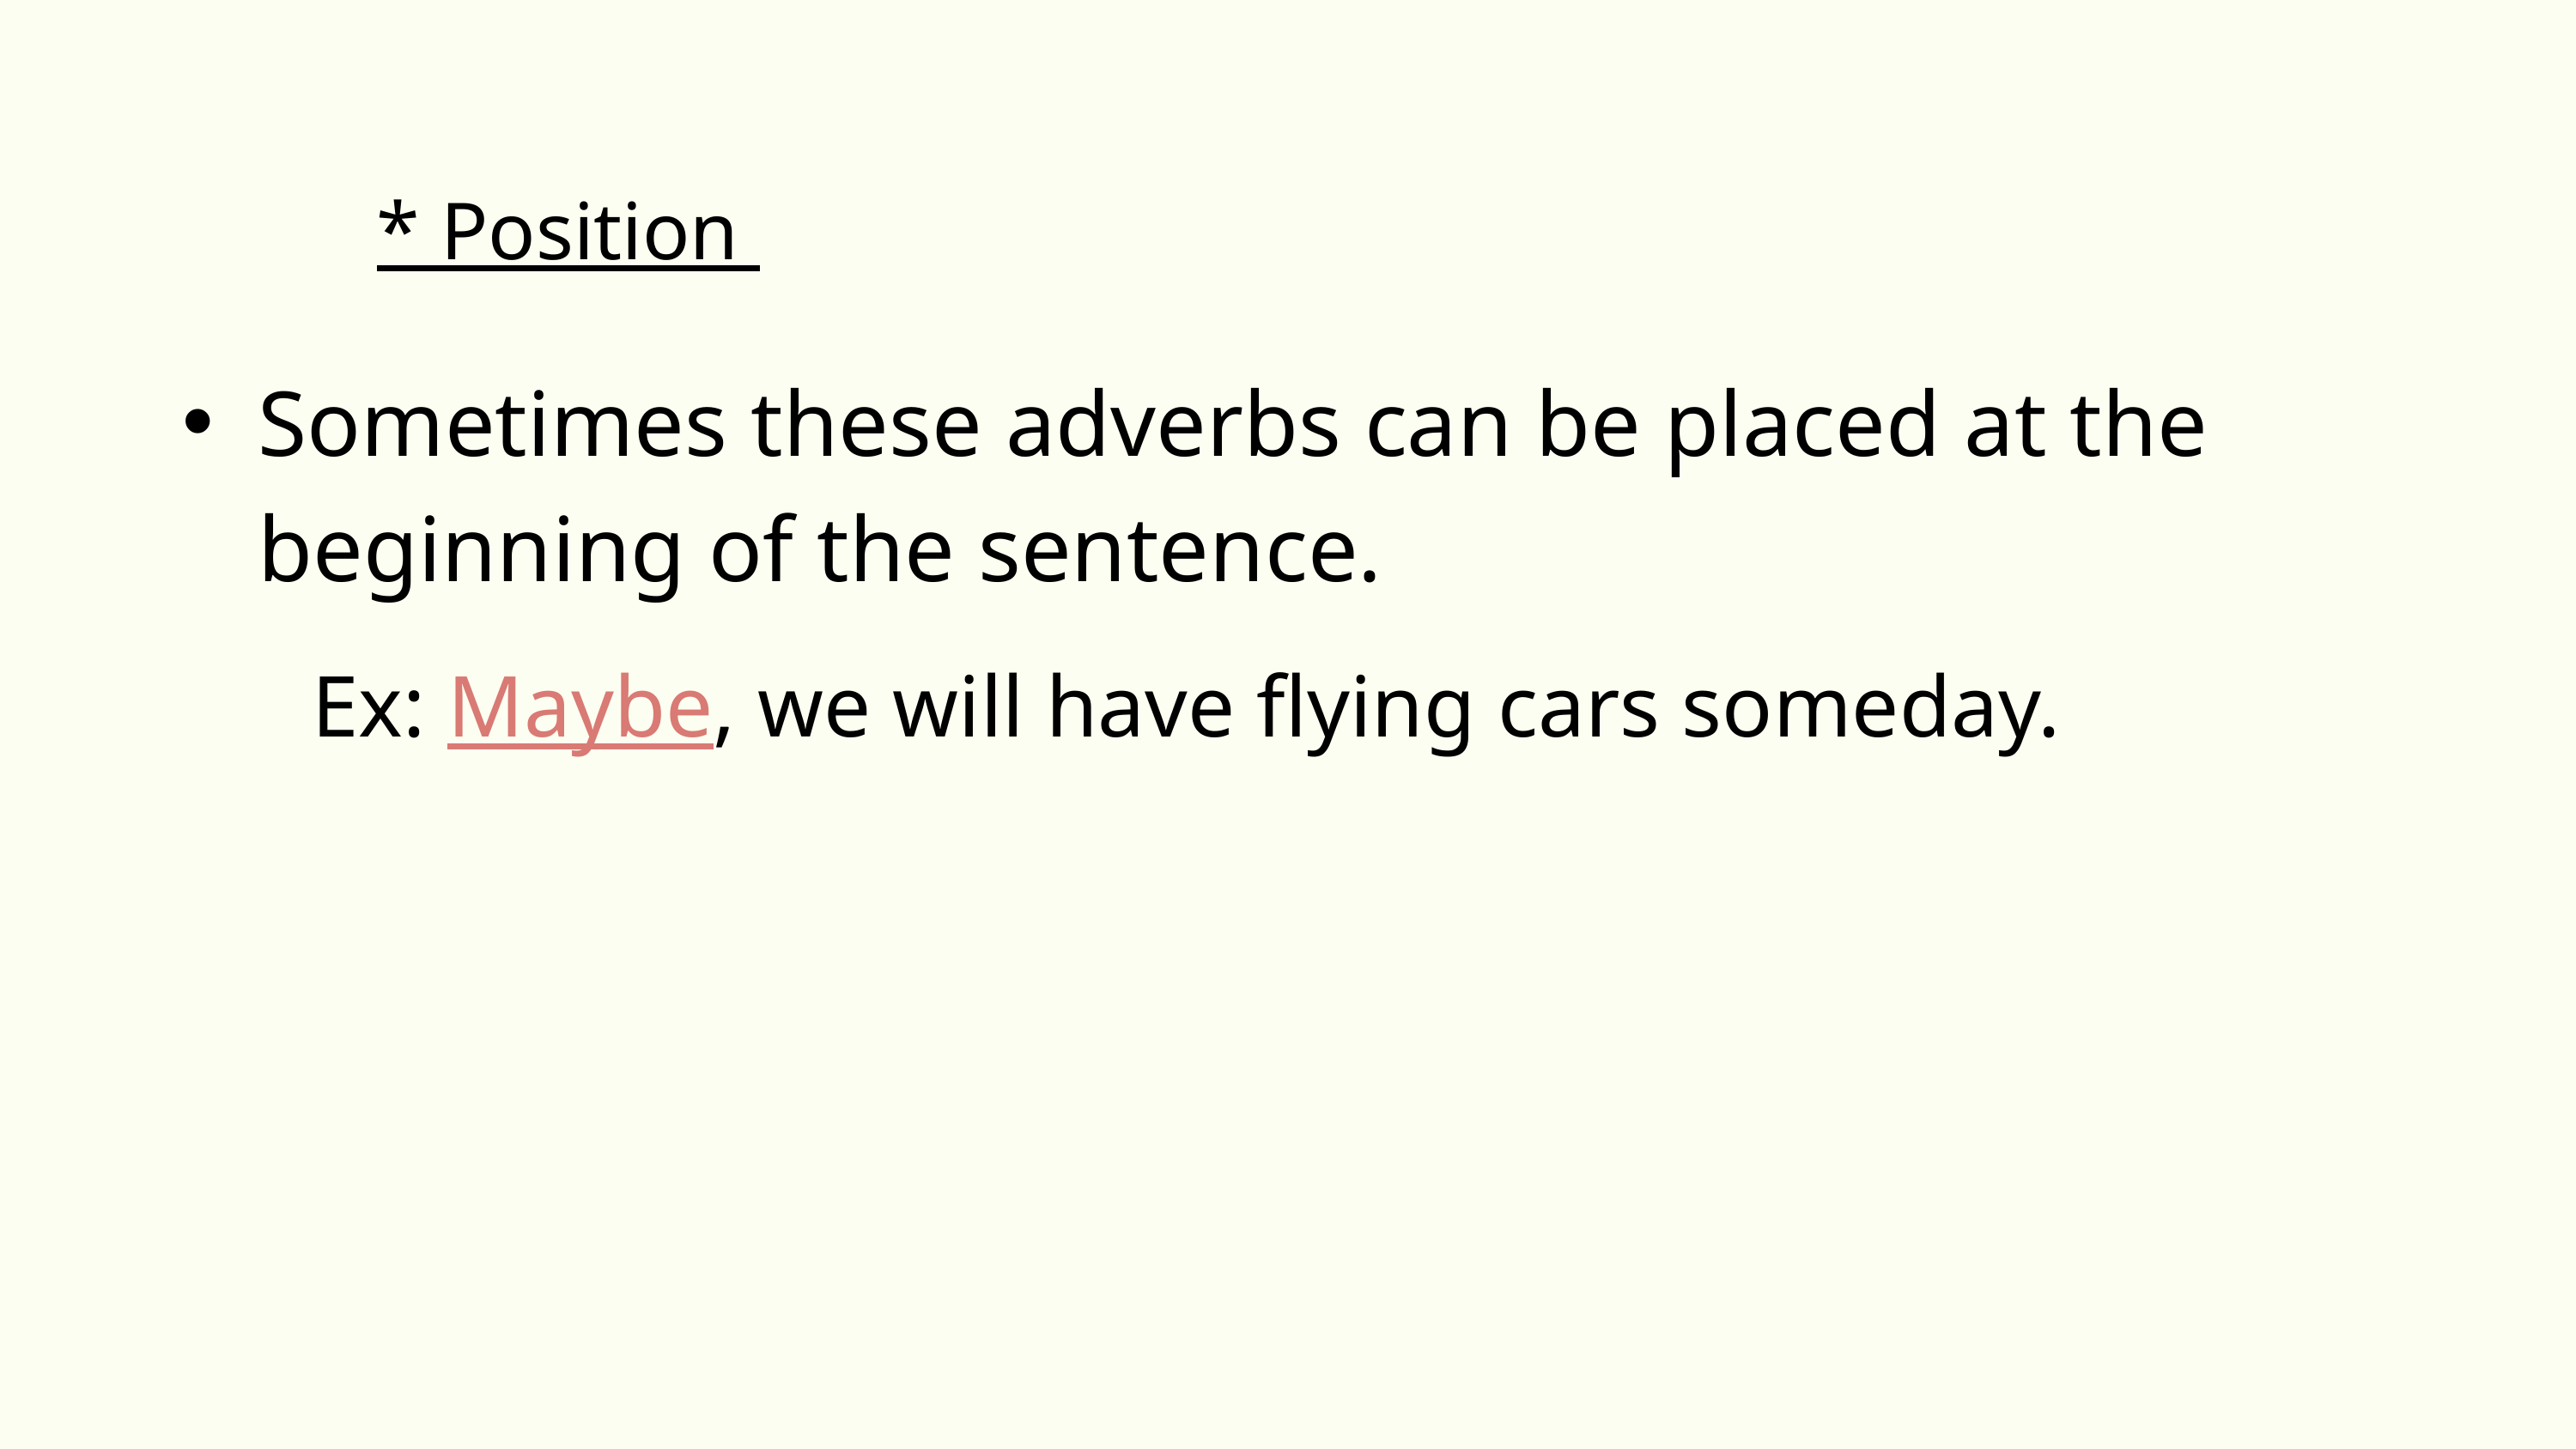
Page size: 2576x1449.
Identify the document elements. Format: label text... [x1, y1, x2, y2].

text_box Ex: Maybe, we will have flying cars someday. [265, 635, 2107, 754]
text_box * Position [173, 144, 963, 276]
text_box Sometimes these adverbs can be placed at the beginning of the sentence. [106, 349, 2487, 599]
